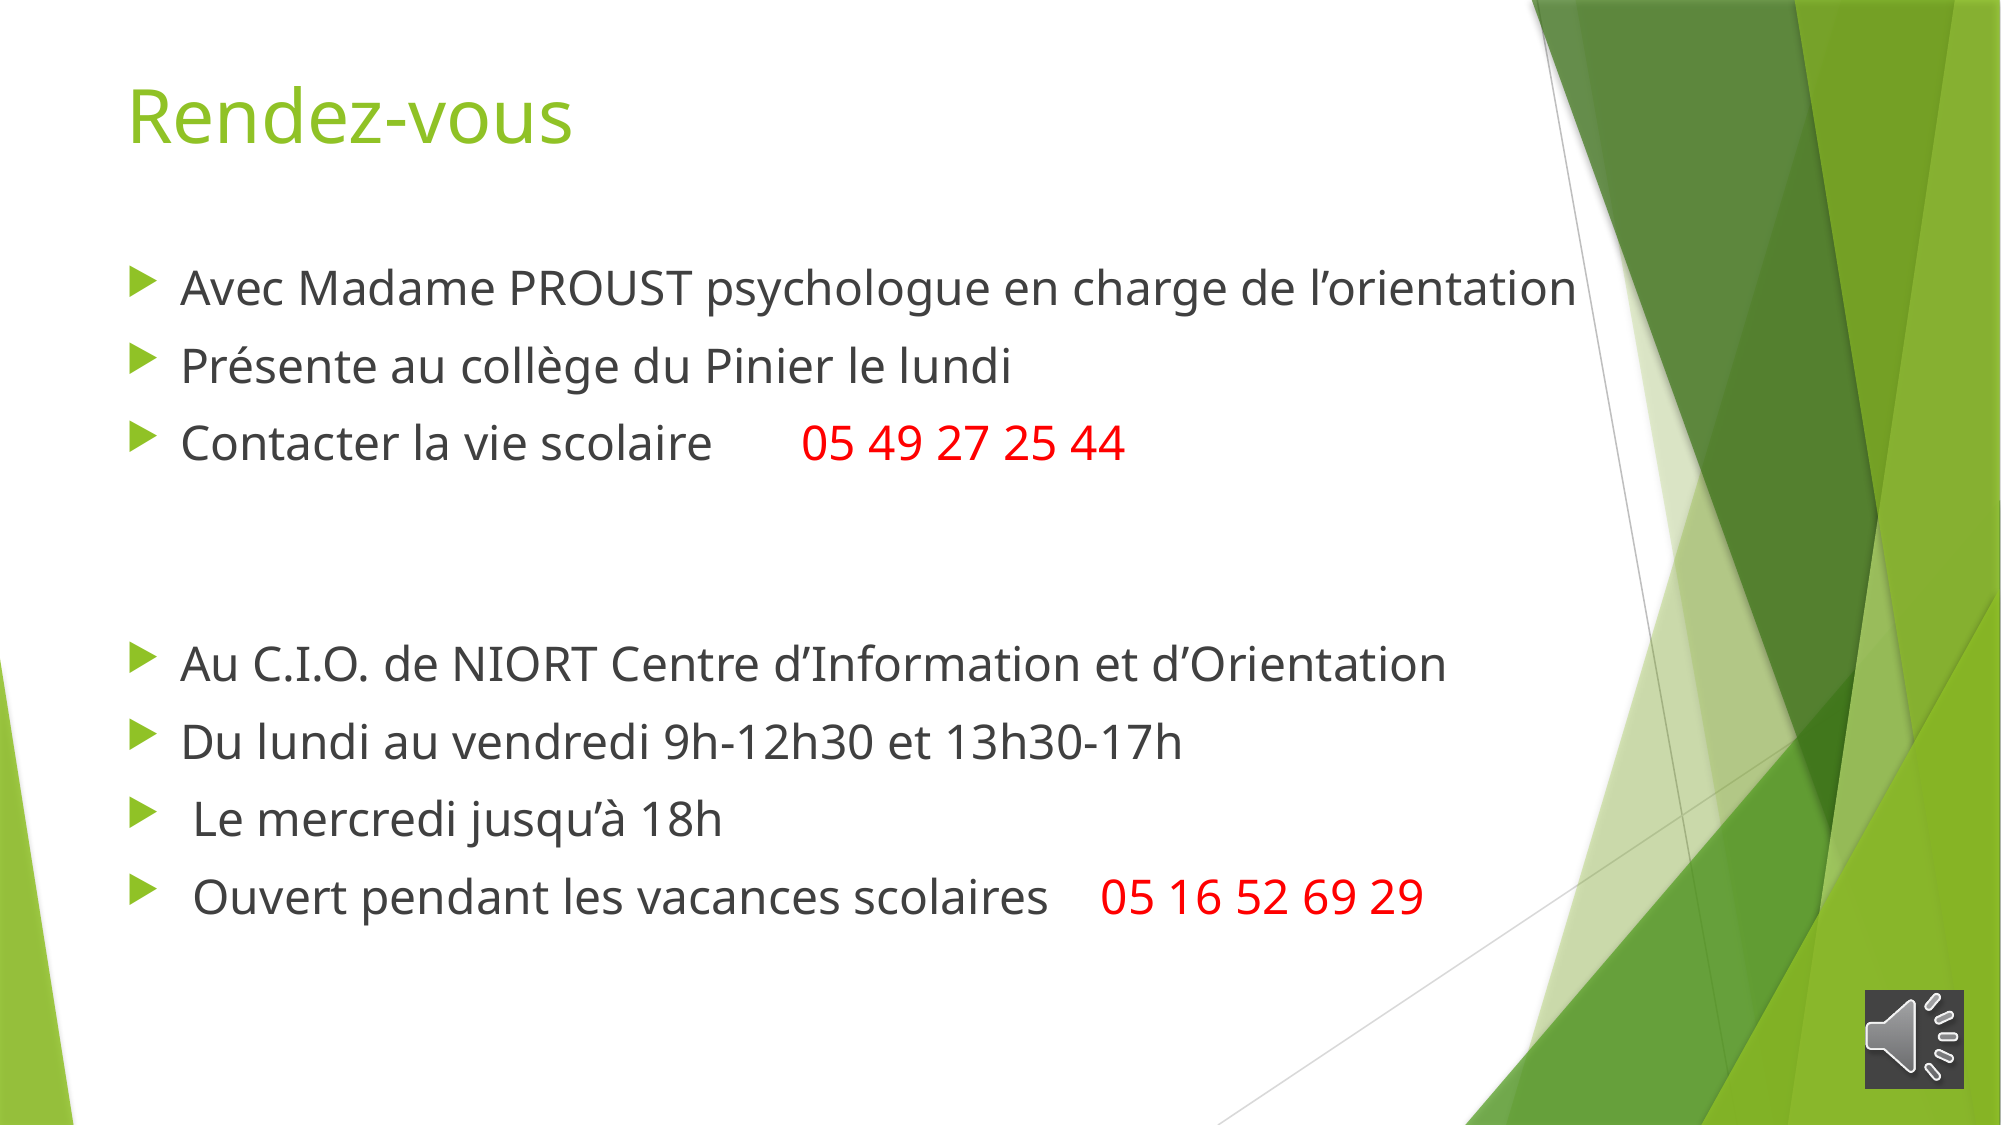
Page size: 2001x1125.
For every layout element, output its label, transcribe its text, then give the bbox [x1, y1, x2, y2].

title Rendez-vous [111, 61, 1522, 212]
list Avec Madame PROUST psychologue en charge de l’orientation Présente au collège du Pinier le lundi Contacter la vie scolaire 05 49 27 25 44 Au C.I.O. de NIORT Centre d’Information et d’Orientation Du lundi au vendredi 9h-12h30 et 13h30-17h Le mercredi jusqu’à 18h Ouvert pendant les vacances scolaires 05 16 52 69 29 [111, 249, 1612, 991]
picture [1864, 989, 1966, 1091]
